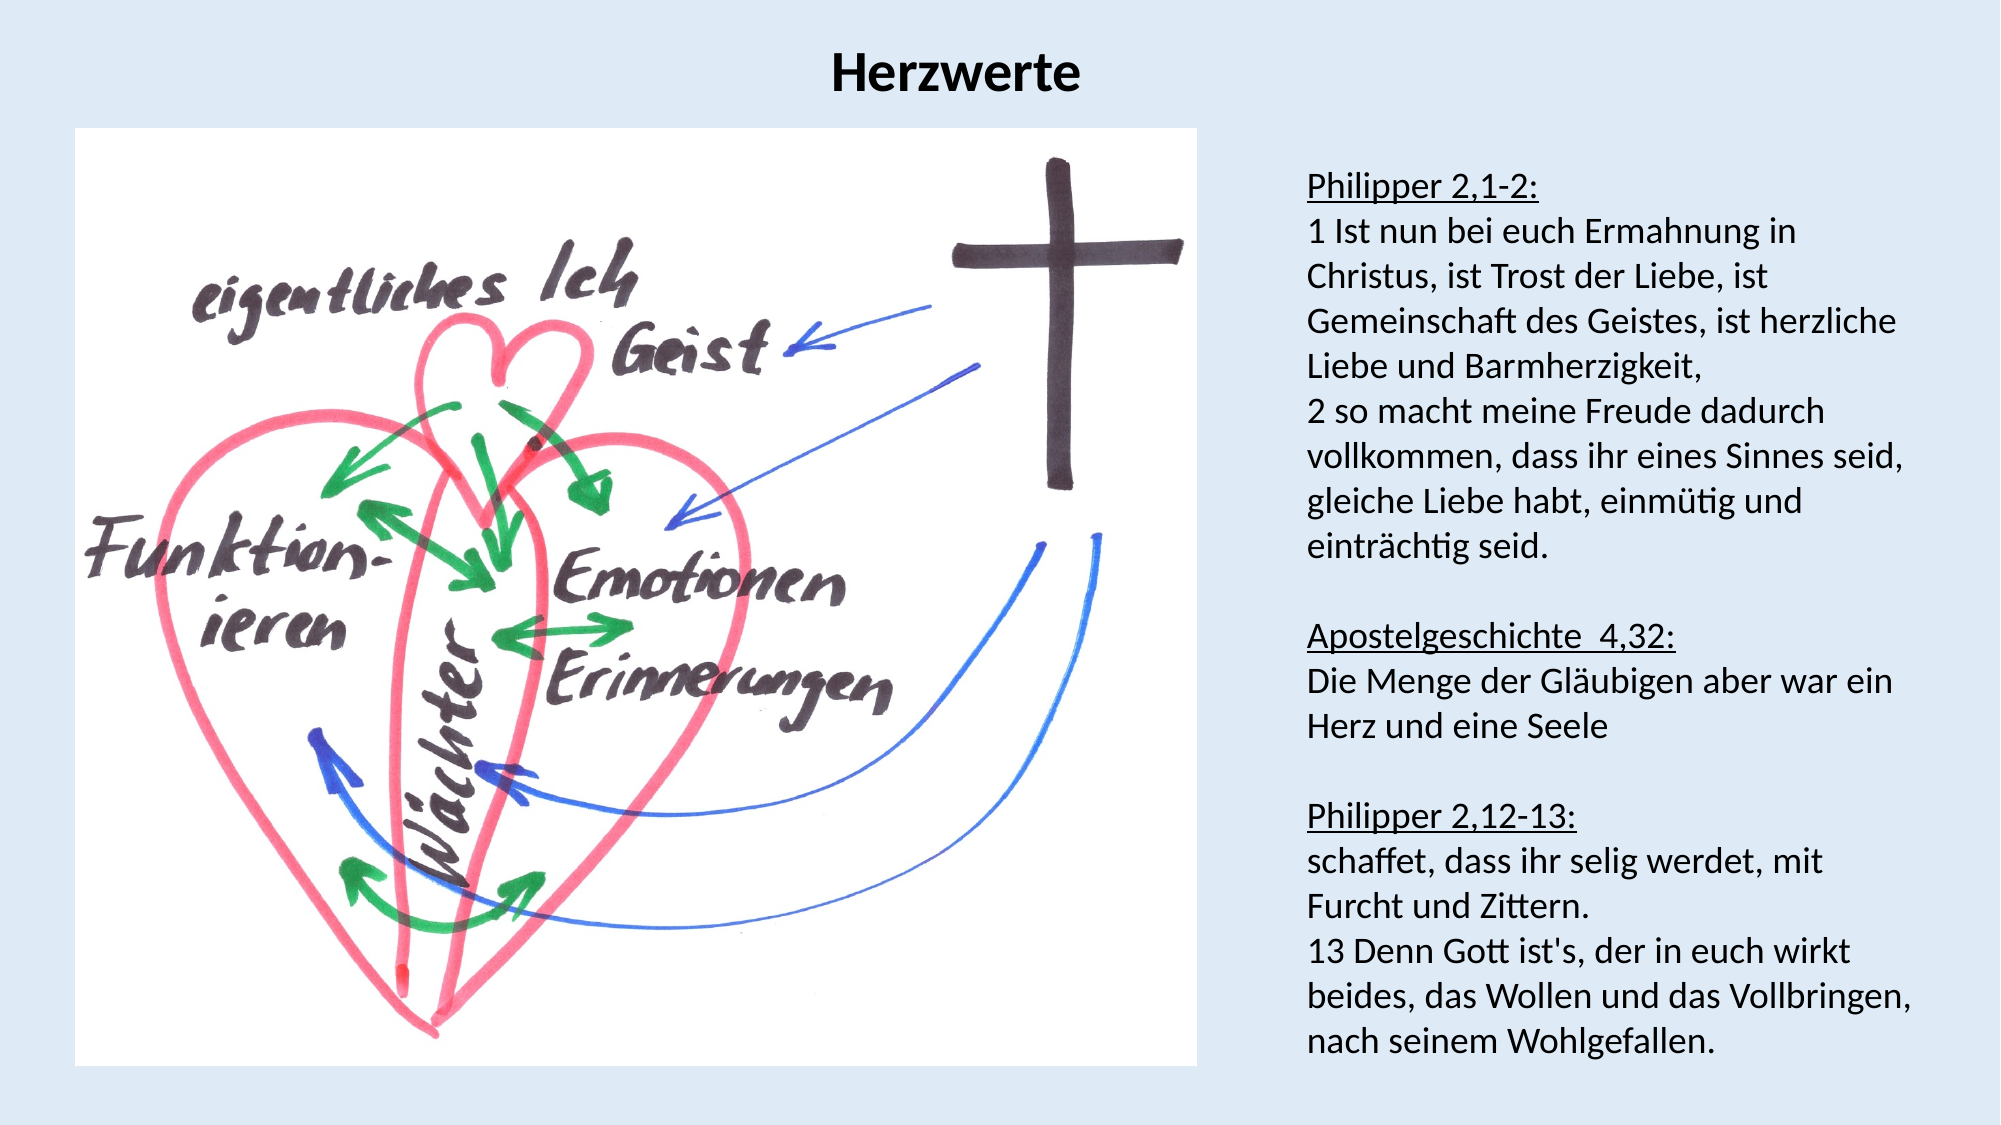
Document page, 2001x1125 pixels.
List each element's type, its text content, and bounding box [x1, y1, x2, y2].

text_box Philipper 2,1-2: 1 Ist nun bei euch Ermahnung in Christus, ist Trost der Liebe, ist Gemeinschaft des Geistes, ist herzliche Liebe und Barmherzigkeit, 2 so macht meine Freude dadurch vollkommen, dass ihr eines Sinnes seid, gleiche Liebe habt, einmütig und einträchtig seid. Apostelgeschichte 4,32: Die Menge der Gläubigen aber war ein Herz und eine Seele Philipper 2,12-13: schaffet, dass ihr selig werdet, mit Furcht und Zittern. 13 Denn Gott ist's, der in euch wirkt beides, das Wollen und das Vollbringen, nach seinem Wohlgefallen. [1292, 153, 1933, 1125]
picture [74, 128, 1197, 1066]
text_box Herzwerte [55, 25, 1858, 111]
